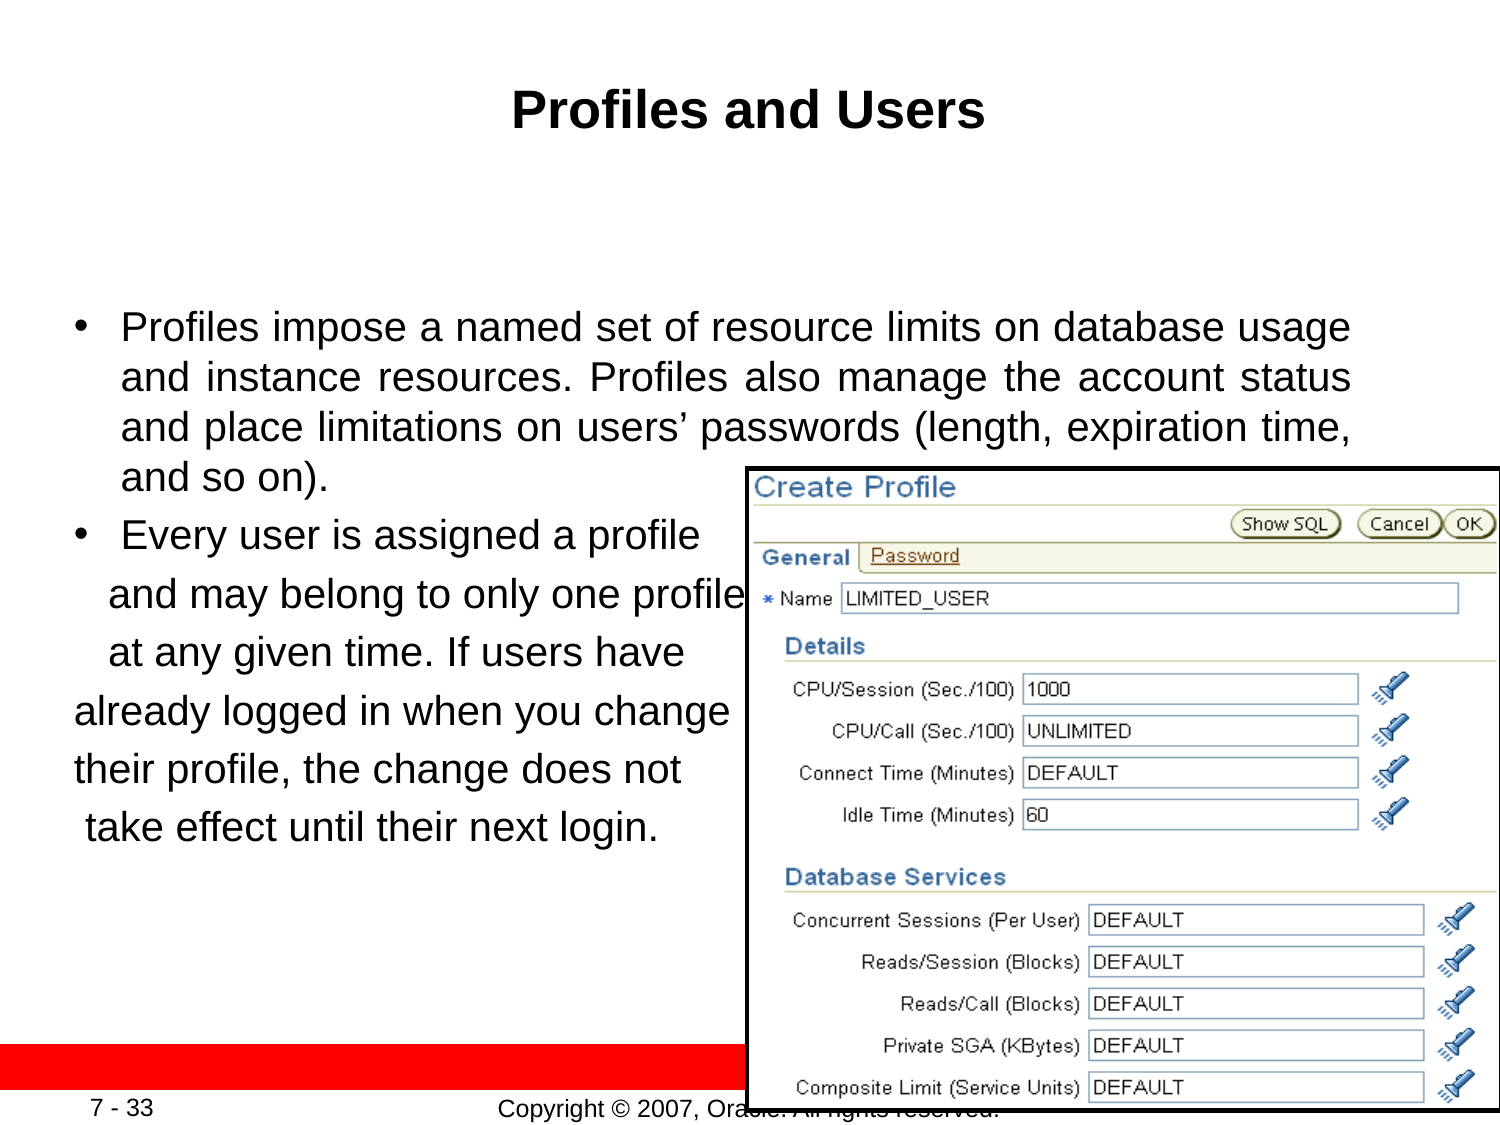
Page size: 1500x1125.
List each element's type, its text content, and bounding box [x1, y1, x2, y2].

picture [749, 470, 1500, 1109]
title Profiles and Users [99, 72, 1399, 144]
picture [0, 1044, 745, 1090]
text_box Profiles impose a named set of resource limits on database usage and instance resources. Profiles also manage the account status and place limitations on users’ passwords (length, expiration time, and so on). Every user is assigned a profile and may belong to only one profile at any given time. If users have already logged in when you change their profile, the change does not take effect until their next login. [71, 297, 1355, 853]
